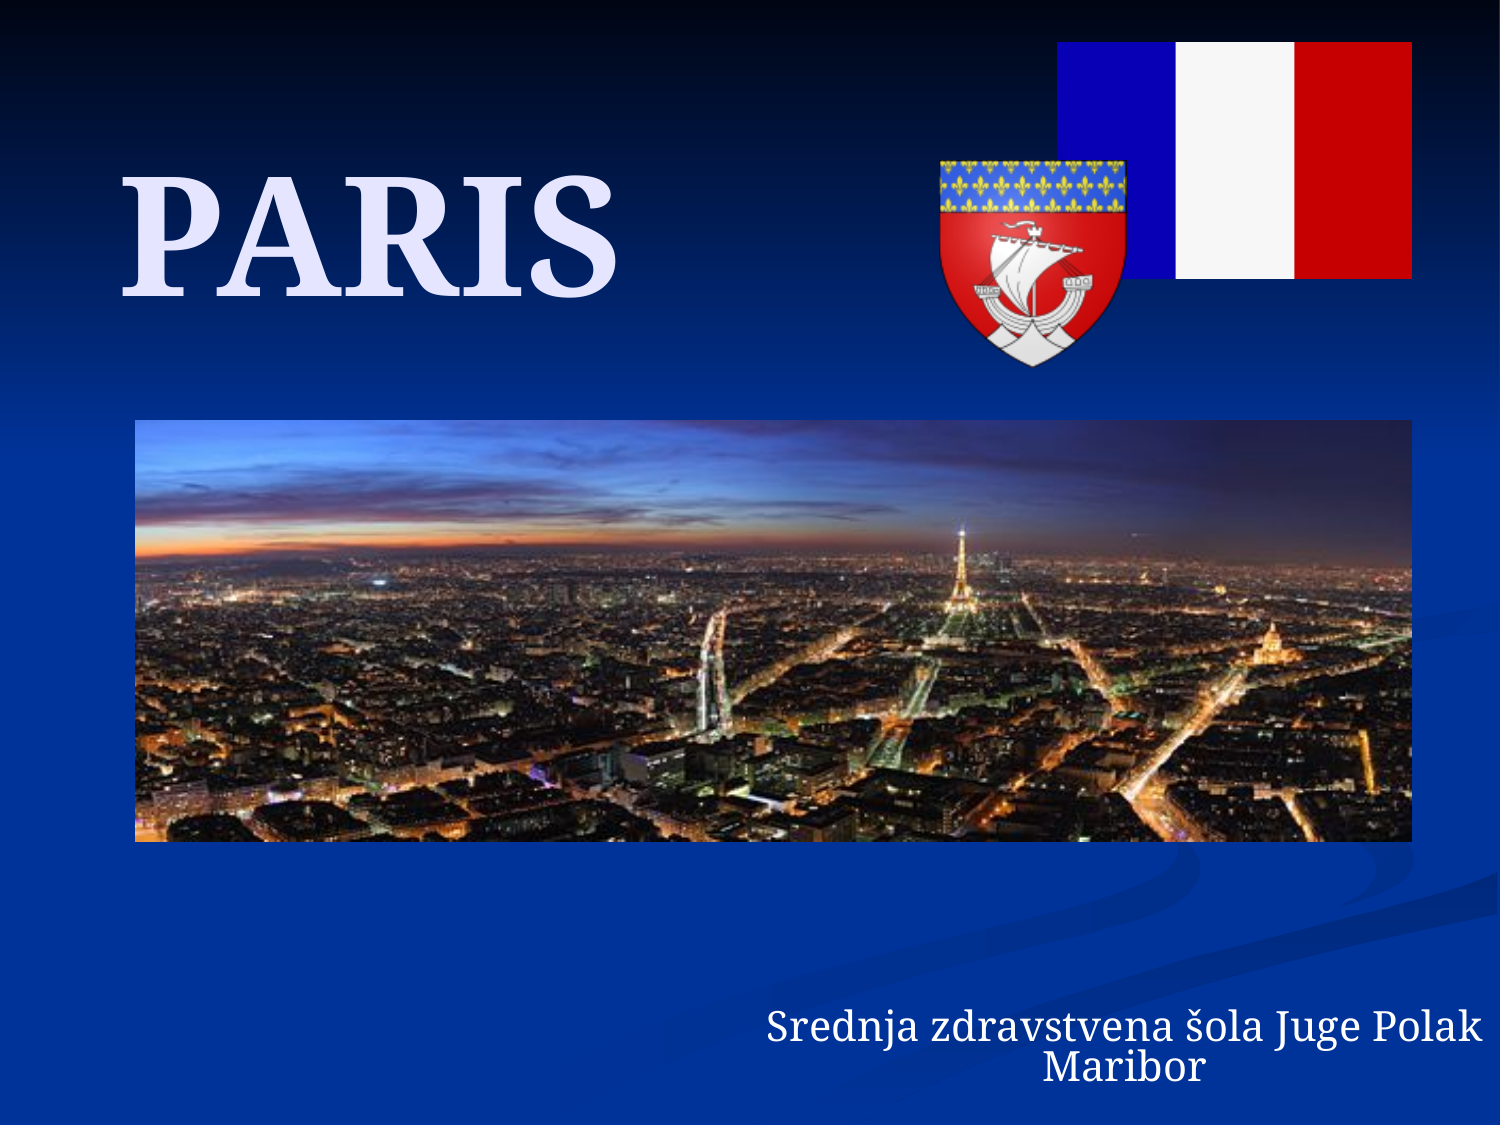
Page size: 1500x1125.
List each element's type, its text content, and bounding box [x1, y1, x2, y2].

picture [135, 420, 1412, 842]
title PARIS [0, 172, 1010, 488]
picture [939, 42, 1412, 368]
subtitle Srednja zdravstvena šola Juge Polak Maribor [714, 904, 1500, 1125]
